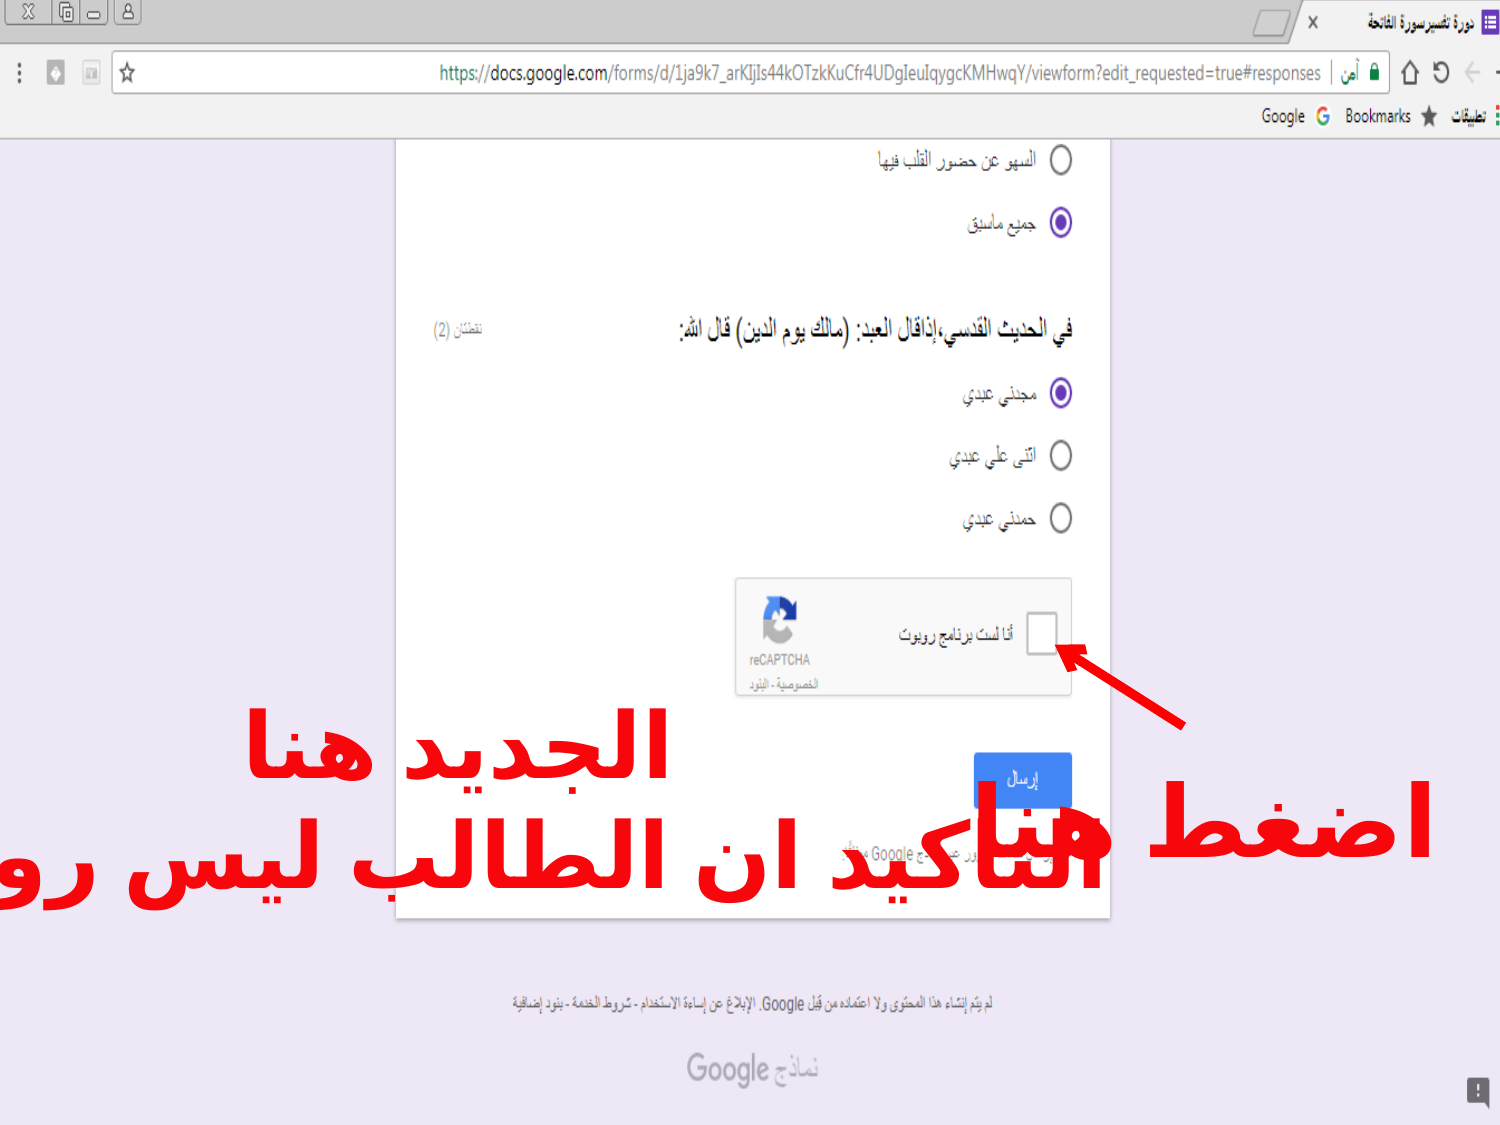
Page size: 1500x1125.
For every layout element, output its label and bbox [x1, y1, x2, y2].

picture [0, 0, 1500, 1125]
text_box [1054, 644, 1184, 727]
